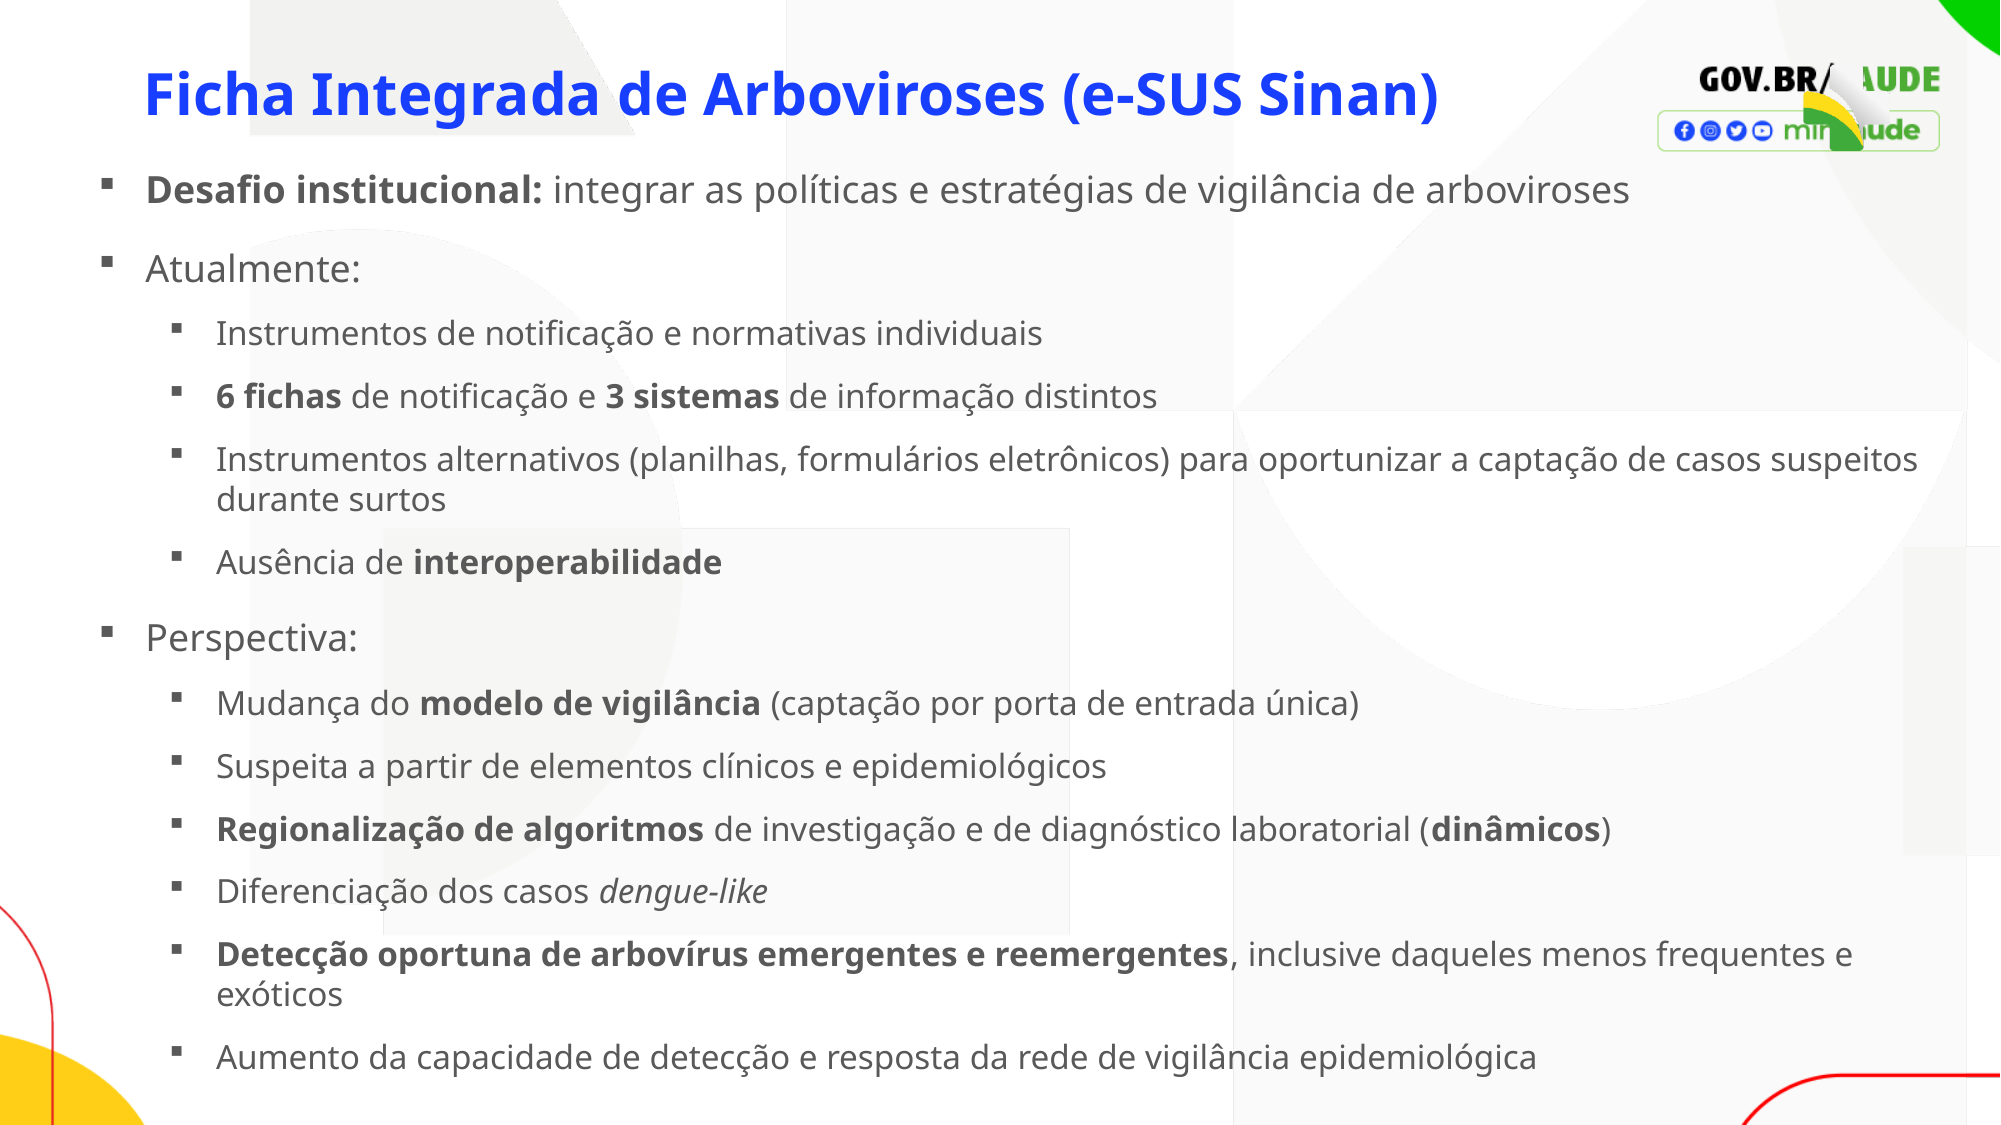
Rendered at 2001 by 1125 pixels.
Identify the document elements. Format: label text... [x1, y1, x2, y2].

list Desafio institucional: integrar as políticas e estratégias de vigilância de arboviroses Atualmente: Instrumentos de notificação e normativas individuais 6 fichas de notificação e 3 sistemas de informação distintos Instrumentos alternativos (planilhas, formulários eletrônicos) para oportunizar a captação de casos suspeitos durante surtos Ausência de interoperabilidade Perspectiva: Mudança do modelo de vigilância (captação por porta de entrada única) Suspeita a partir de elementos clínicos e epidemiológicos Regionalização de algoritmos de investigação e de diagnóstico laboratorial (dinâmicos) Diferenciação dos casos dengue-like Detecção oportuna de arbovírus emergentes e reemergentes, inclusive daqueles menos frequentes e exóticos Aumento da capacidade de detecção e resposta da rede de vigilância epidemiológica [83, 158, 1977, 974]
text_box Ficha Integrada de Arboviroses (e-SUS Sinan) [128, 58, 1898, 167]
picture [0, 0, 2000, 1125]
